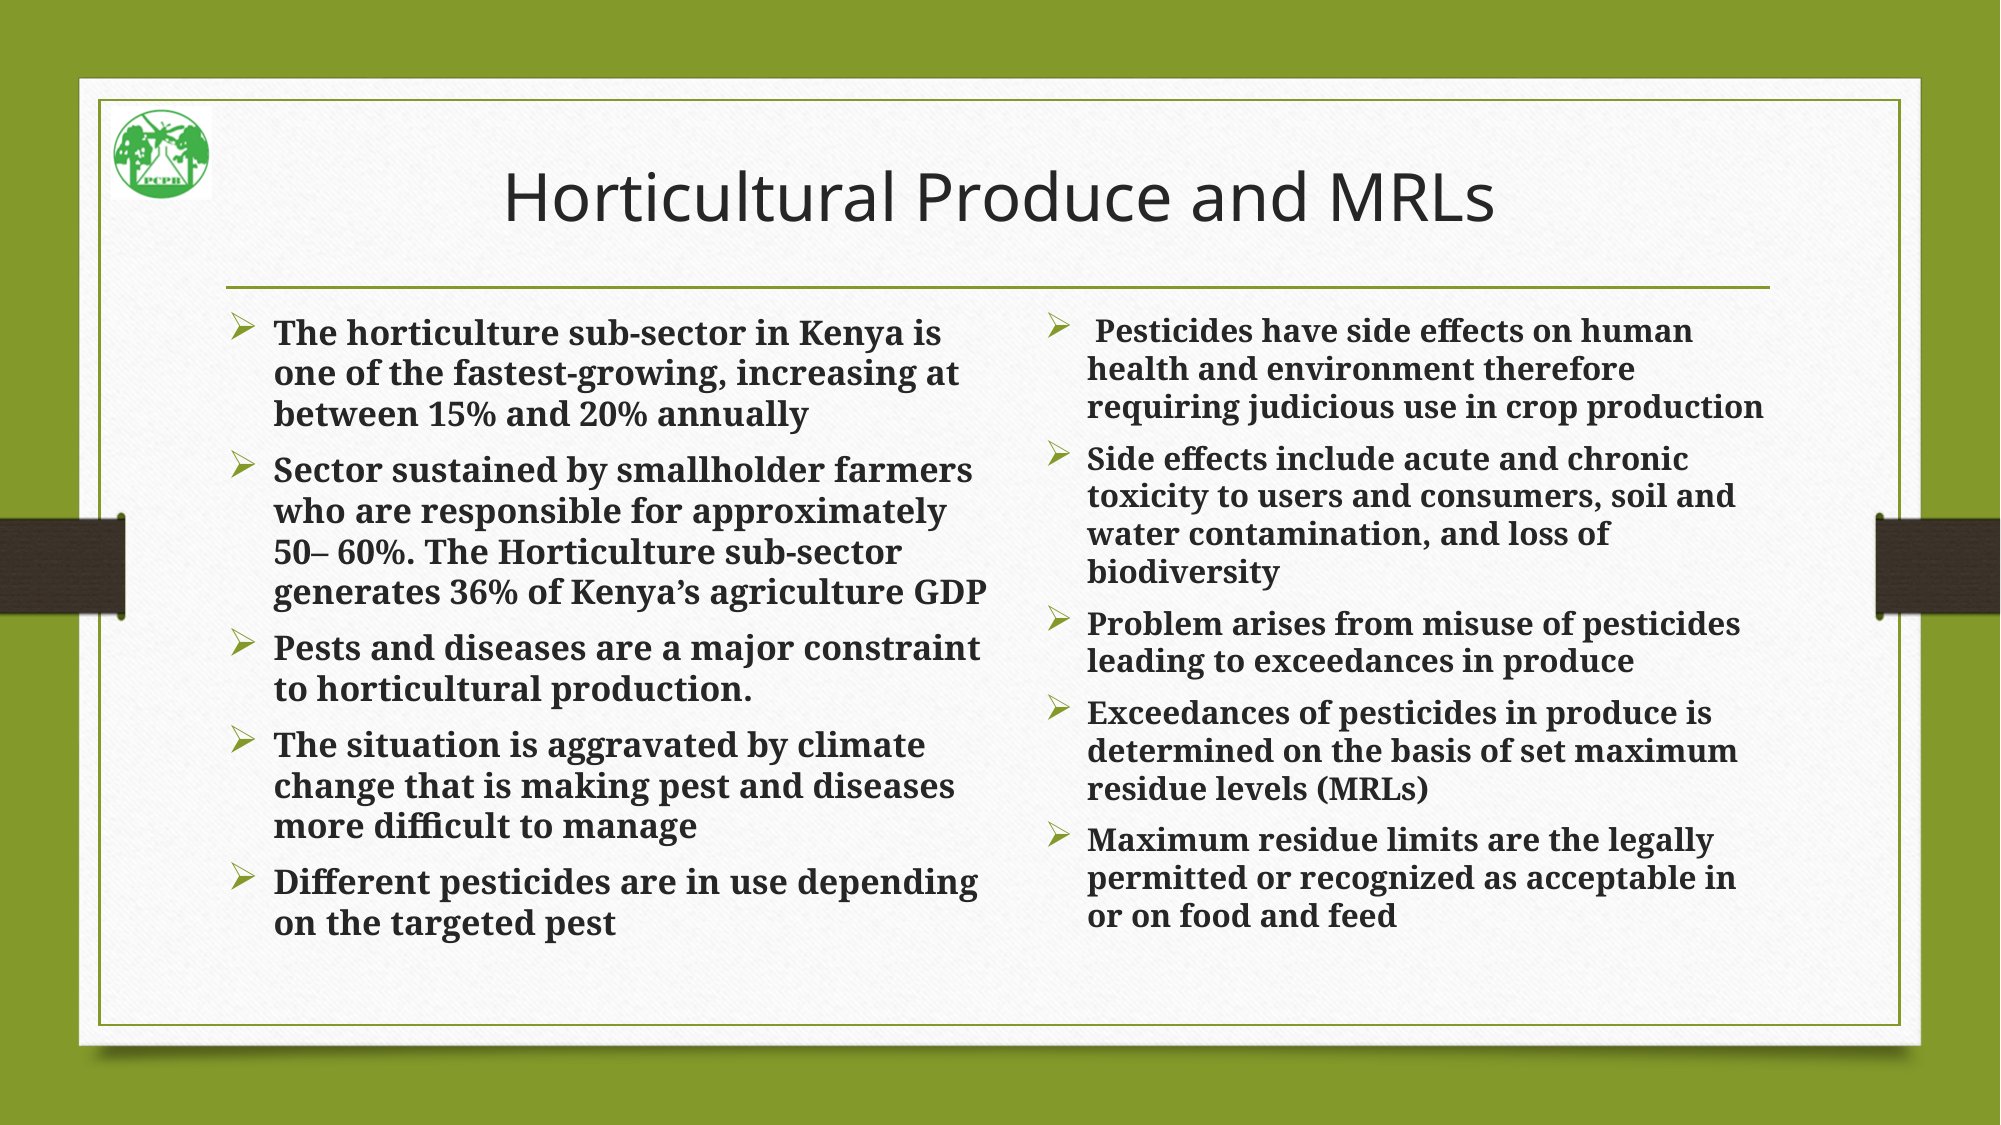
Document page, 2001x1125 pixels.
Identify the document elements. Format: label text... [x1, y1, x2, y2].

picture [0, 0, 2001, 1125]
list Pesticides have side effects on human health and environment therefore requiring judicious use in crop production Side effects include acute and chronic toxicity to users and consumers, soil and water contamination, and loss of biodiversity Problem arises from misuse of pesticides leading to exceedances in produce Exceedances of pesticides in produce is determined on the basis of set maximum residue levels (MRLs) Maximum residue limits are the legally permitted or recognized as acceptable in or on food and feed [1029, 303, 1788, 963]
title Horticultural Produce and MRLs [212, 122, 1788, 268]
list The horticulture sub-sector in Kenya is one of the fastest-growing, increasing at between 15% and 20% annually Sector sustained by smallholder farmers who are responsible for approximately 50– 60%. The Horticulture sub-sector generates 36% of Kenya’s agriculture GDP Pests and diseases are a major constraint to horticultural production. The situation is aggravated by climate change that is making pest and diseases more difficult to manage Different pesticides are in use depending on the targeted pest [213, 303, 1010, 963]
